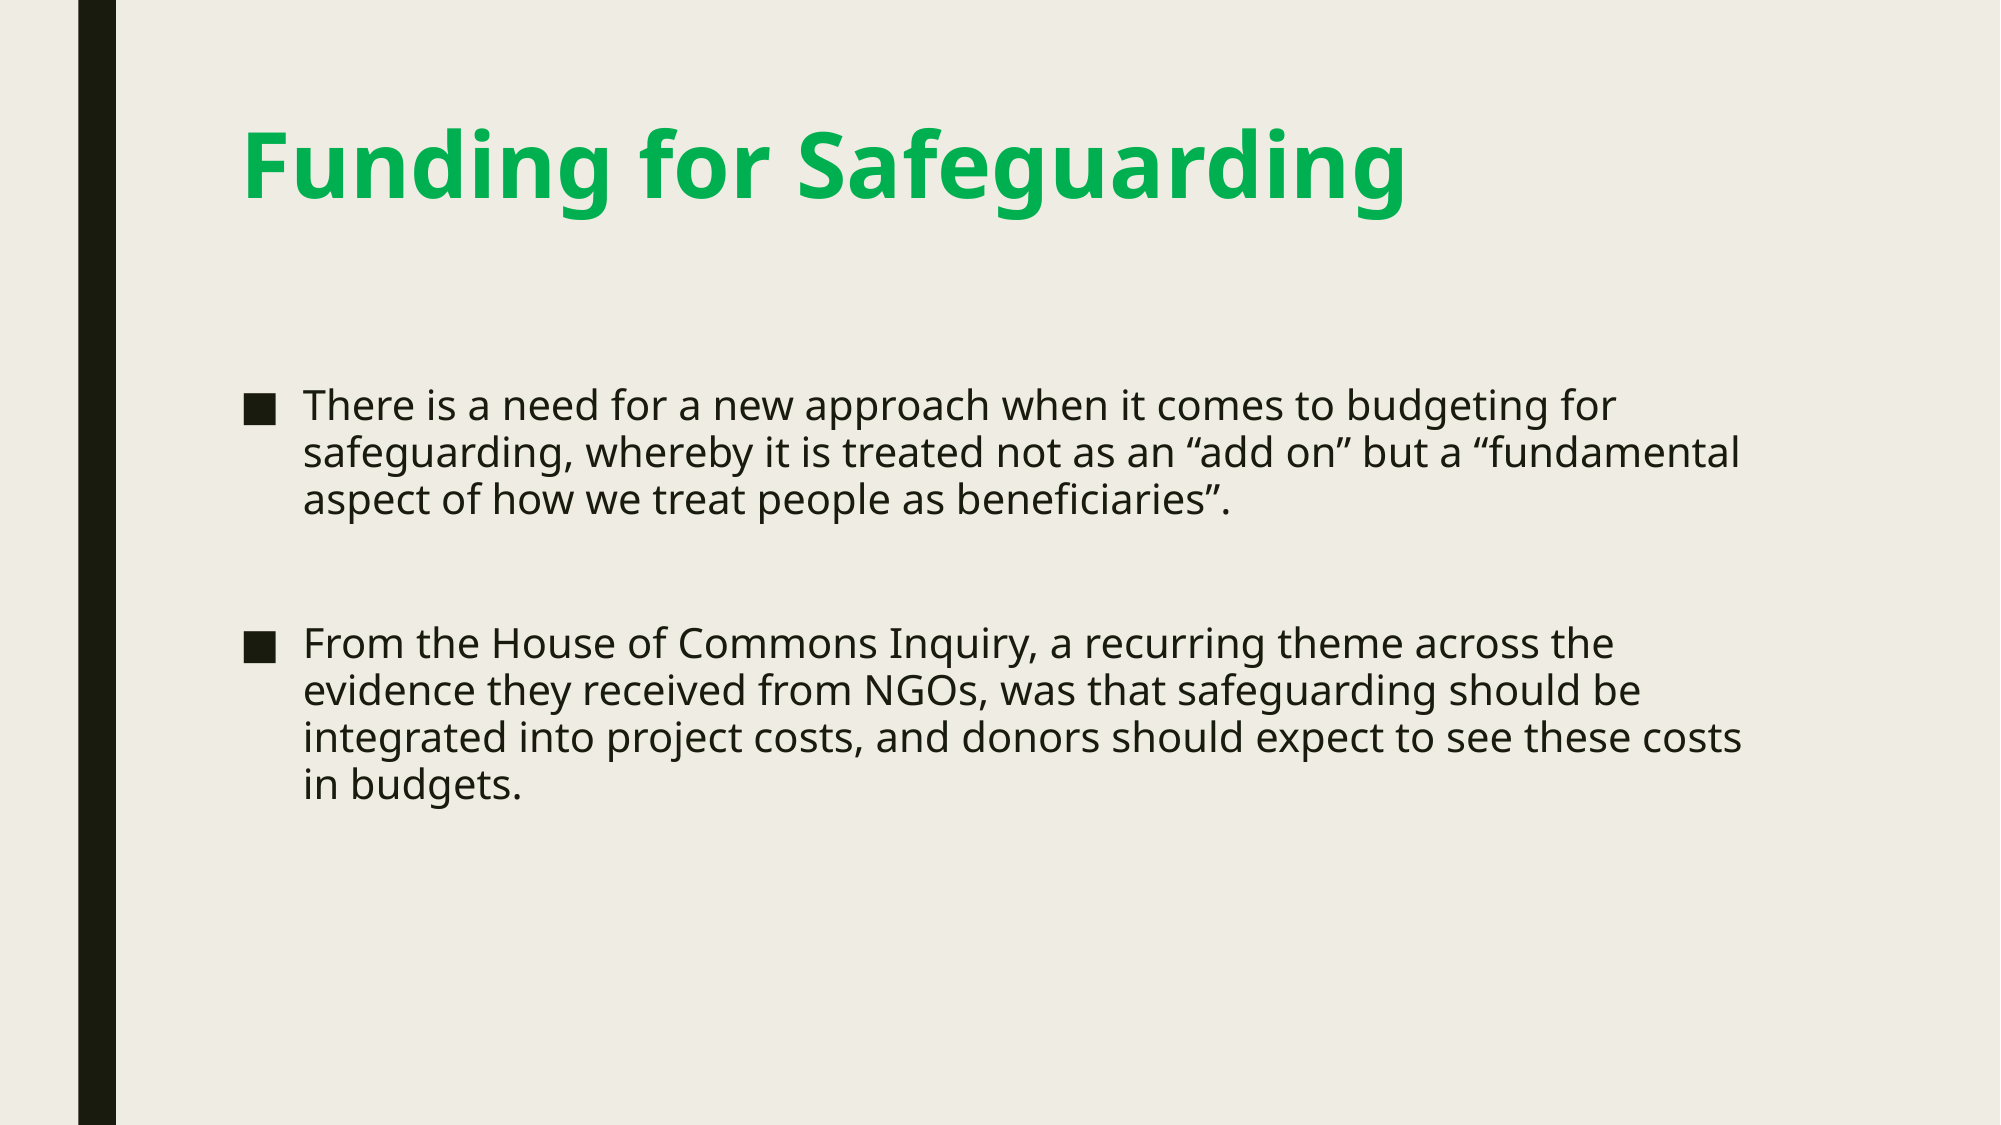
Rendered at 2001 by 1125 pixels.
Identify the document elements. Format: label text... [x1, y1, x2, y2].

title Funding for Safeguarding [225, 112, 1800, 357]
list There is a need for a new approach when it comes to budgeting for safeguarding, whereby it is treated not as an “add on” but a “fundamental aspect of how we treat people as beneficiaries”. From the House of Commons Inquiry, a recurring theme across the evidence they received from NGOs, was that safeguarding should be integrated into project costs, and donors should expect to see these costs in budgets. [225, 375, 1800, 963]
